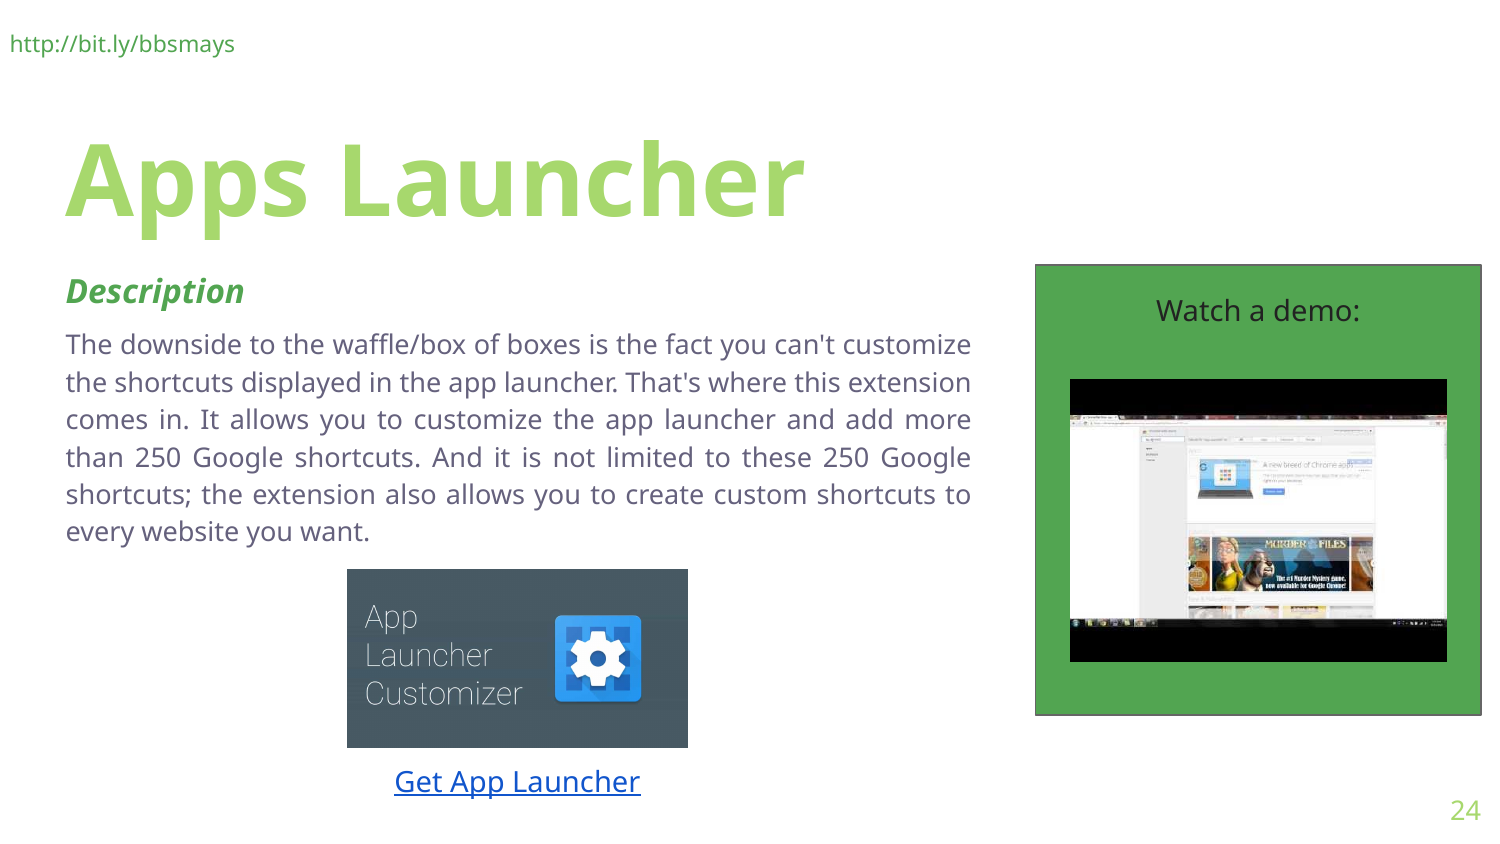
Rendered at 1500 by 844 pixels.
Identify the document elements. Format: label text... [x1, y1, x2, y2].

text_box [1035, 264, 1482, 716]
list Description The downside to the waffle/box of boxes is the fact you can't customize the shortcuts displayed in the app launcher. That's where this extension comes in. It allows you to customize the app launcher and add more than 250 Google shortcuts. And it is not limited to these 250 Google shortcuts; the extension also allows you to create custom shortcuts to every website you want. [65, 264, 972, 512]
picture [347, 569, 688, 749]
picture [1070, 379, 1447, 662]
text_box Get App Launcher [353, 755, 682, 832]
slide_number ‹#› [1391, 779, 1482, 844]
text_box Watch a demo: [1048, 277, 1469, 362]
list http://bit.ly/bbsmays [0, 25, 245, 96]
title Apps Launcher [65, 95, 1297, 237]
